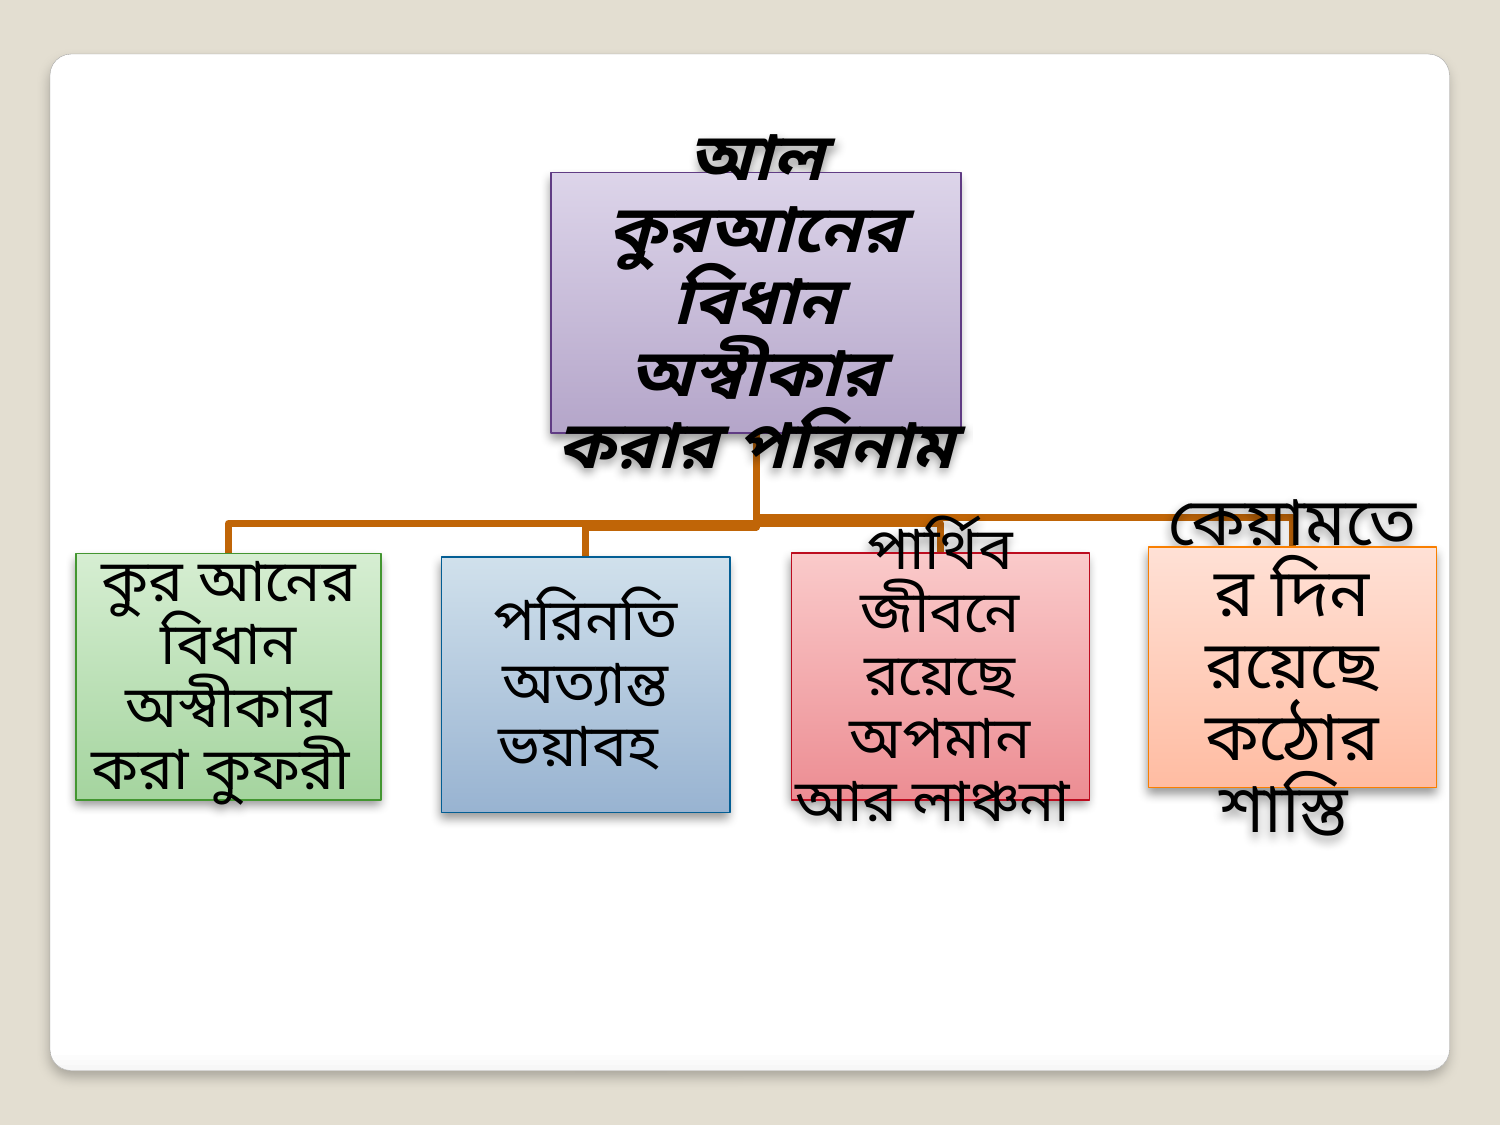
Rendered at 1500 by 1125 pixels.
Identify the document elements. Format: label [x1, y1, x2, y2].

text_box [74, 62, 1438, 1051]
